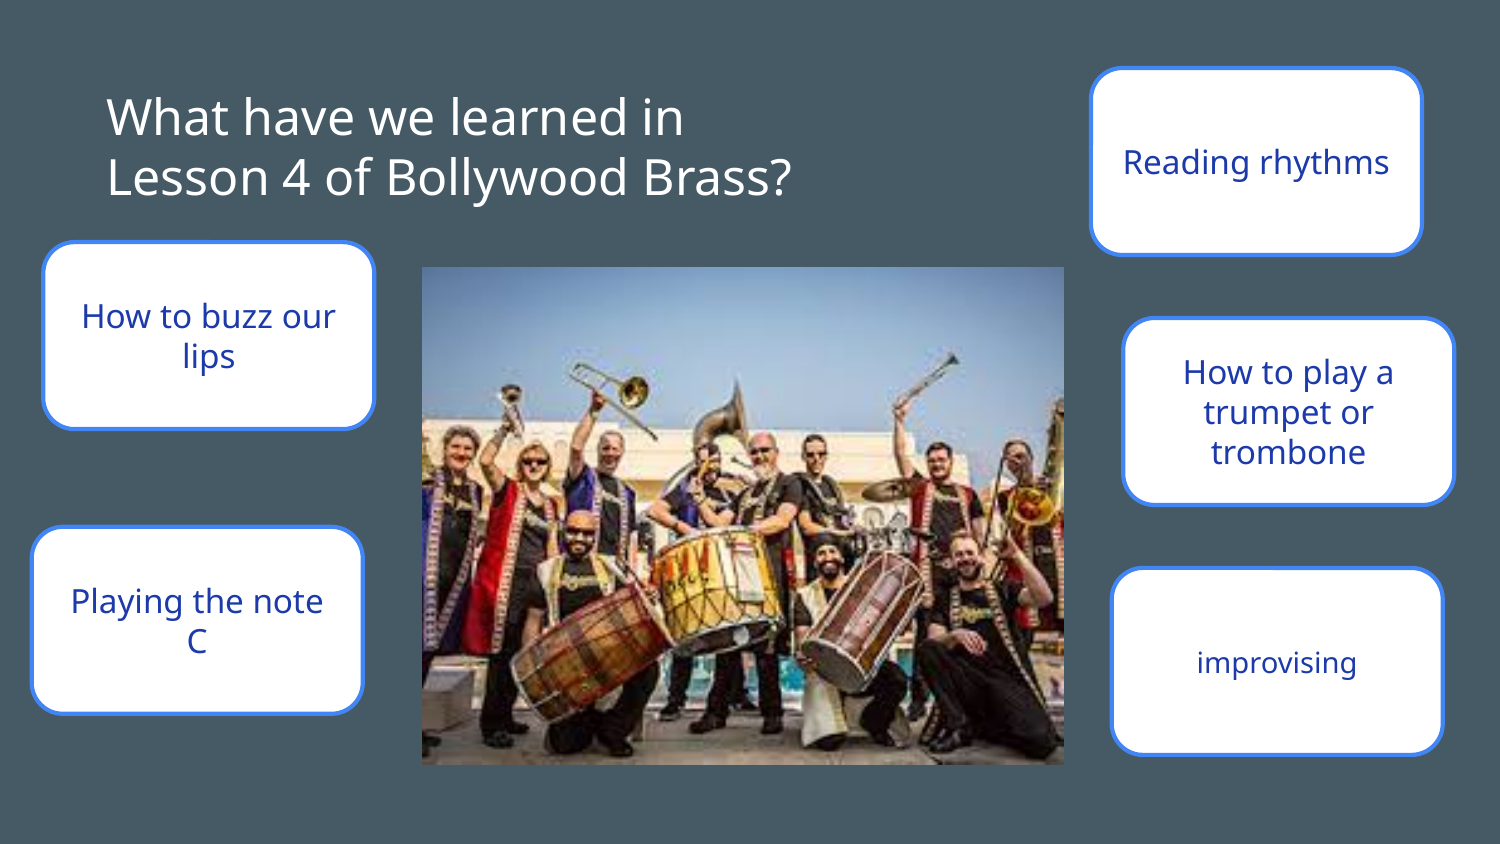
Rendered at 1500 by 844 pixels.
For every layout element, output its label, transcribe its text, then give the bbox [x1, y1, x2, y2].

title What have we learned in Lesson 4 of Bollywood Brass? [91, 68, 1035, 221]
text_box How to play a trumpet or trombone [1121, 315, 1457, 508]
text_box How to buzz our lips [41, 239, 377, 432]
text_box improvising [1109, 565, 1445, 757]
text_box Reading rhythms [1088, 65, 1425, 258]
picture [422, 266, 1064, 765]
text_box Playing the note C [29, 524, 365, 716]
